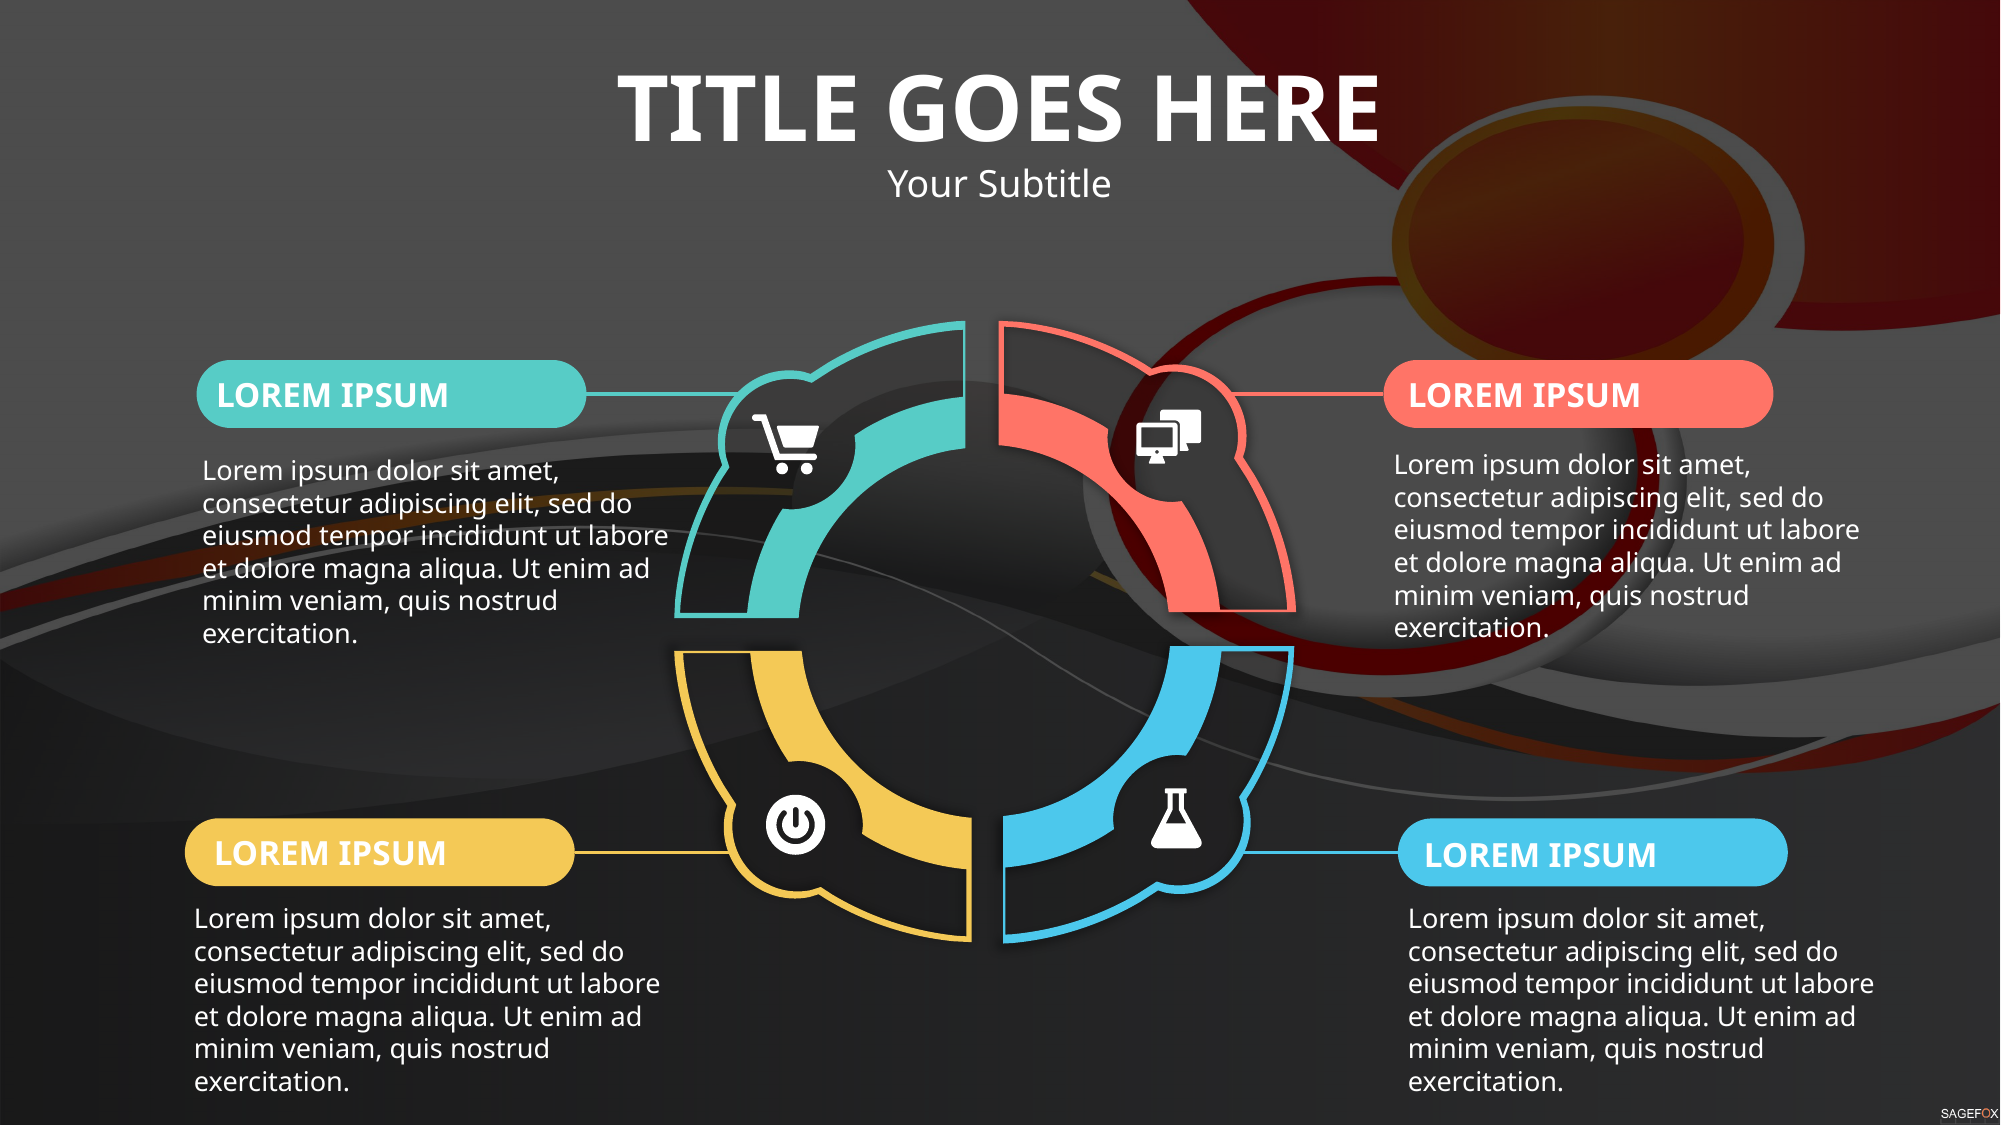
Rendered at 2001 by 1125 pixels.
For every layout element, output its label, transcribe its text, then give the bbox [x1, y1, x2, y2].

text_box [196, 359, 742, 428]
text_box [999, 649, 1298, 941]
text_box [671, 323, 969, 616]
text_box Lorem ipsum dolor sit amet, consectetur adipiscing elit, sed do eiusmod tempor incididunt ut labore et dolore magna aliqua. Ut enim ad minim veniam, quis nostrud exercitation. [1397, 896, 1910, 1102]
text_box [674, 650, 972, 943]
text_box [752, 414, 819, 475]
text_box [998, 320, 1297, 613]
picture [0, 0, 2001, 1125]
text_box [184, 818, 730, 887]
text_box Lorem ipsum dolor sit amet, consectetur adipiscing elit, sed do eiusmod tempor incididunt ut labore et dolore magna aliqua. Ut enim ad minim veniam, quis nostrud exercitation. [192, 448, 704, 654]
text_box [1228, 359, 1774, 428]
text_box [1242, 818, 1788, 887]
text_box TITLE GOES HERE Your Subtitle [548, 42, 1452, 212]
text_box Lorem ipsum dolor sit amet, consectetur adipiscing elit, sed do eiusmod tempor incididunt ut labore et dolore magna aliqua. Ut enim ad minim veniam, quis nostrud exercitation. [1383, 442, 1895, 648]
text_box Lorem ipsum dolor sit amet, consectetur adipiscing elit, sed do eiusmod tempor incididunt ut labore et dolore magna aliqua. Ut enim ad minim veniam, quis nostrud exercitation. [184, 896, 696, 1102]
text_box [1136, 409, 1202, 464]
